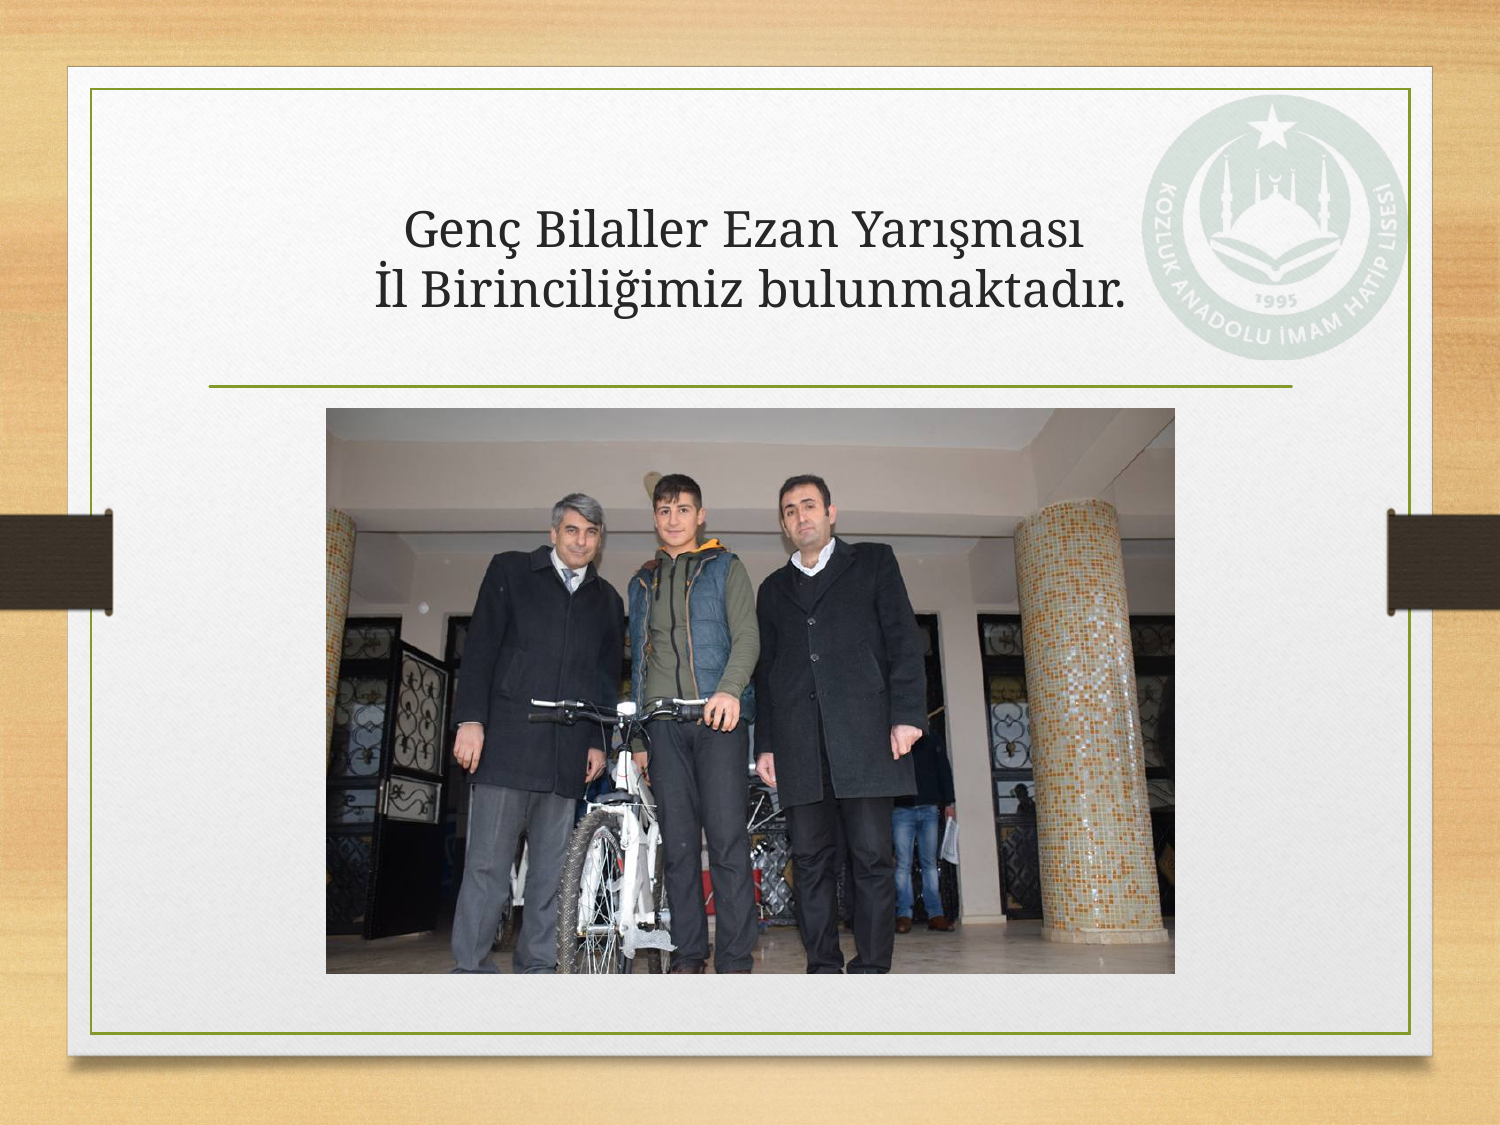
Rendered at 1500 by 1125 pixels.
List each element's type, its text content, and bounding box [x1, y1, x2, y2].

picture [0, 0, 1500, 1125]
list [326, 408, 1175, 974]
title Genç Bilaller Ezan Yarışması İl Birinciliğimiz bulunmaktadır. [193, 150, 1309, 365]
